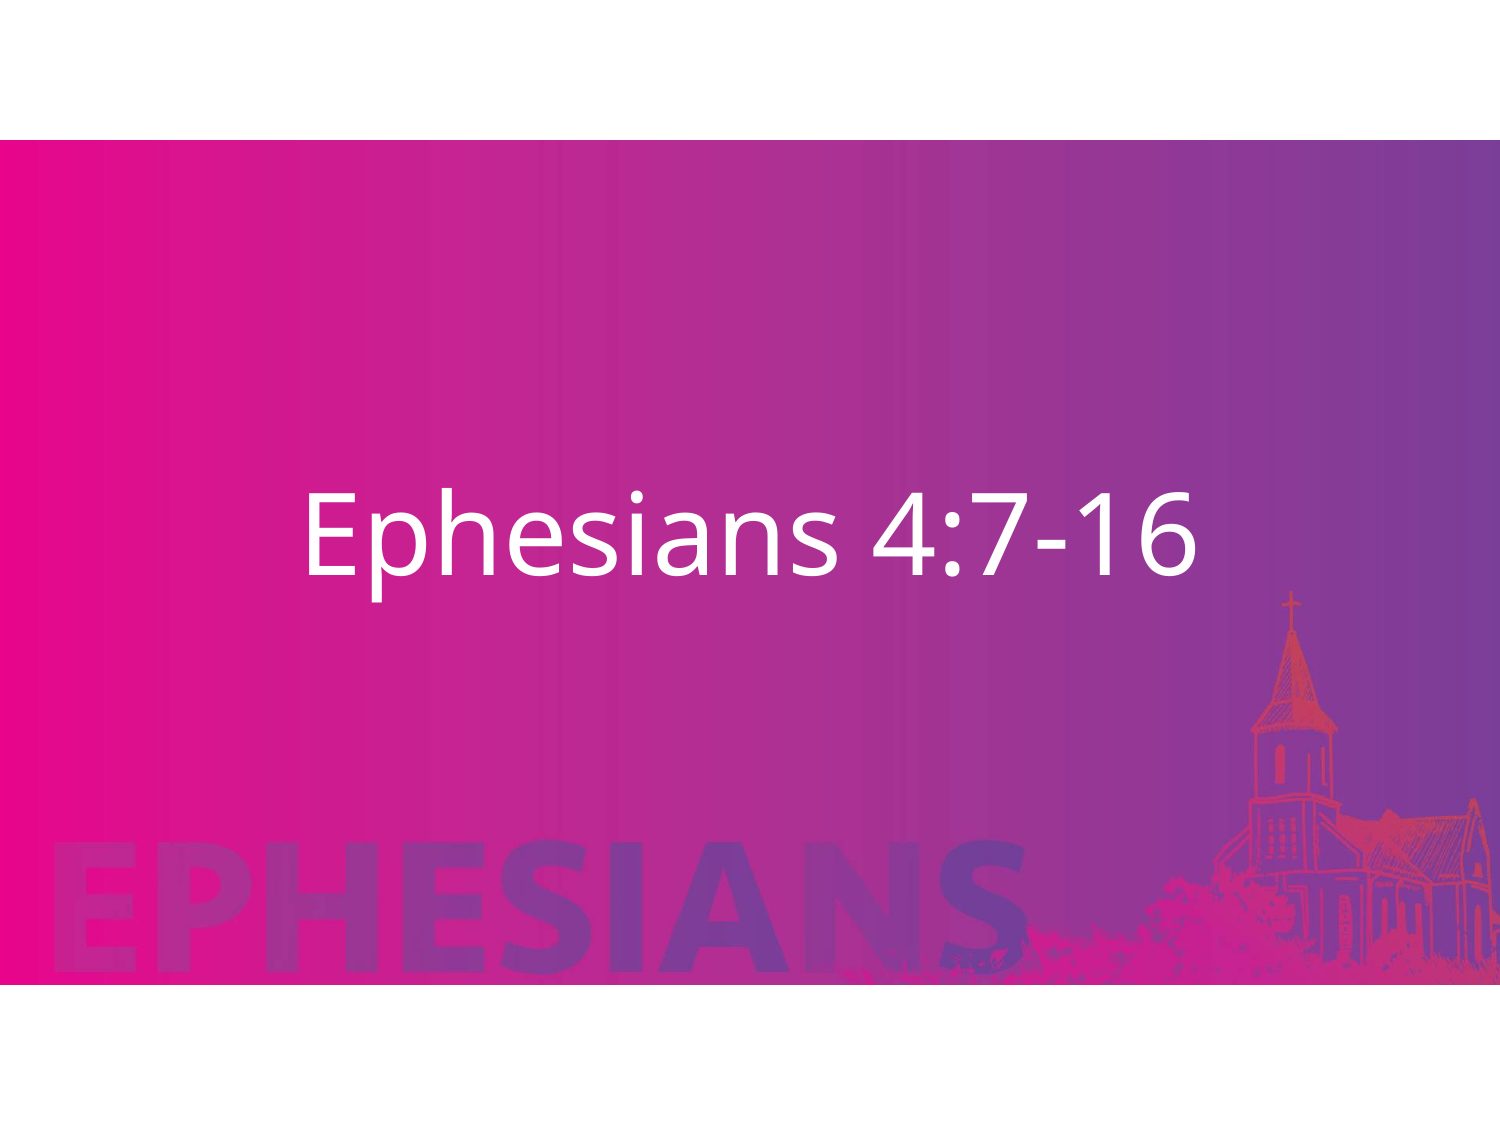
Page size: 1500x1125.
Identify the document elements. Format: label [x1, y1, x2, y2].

picture [0, 140, 1500, 985]
